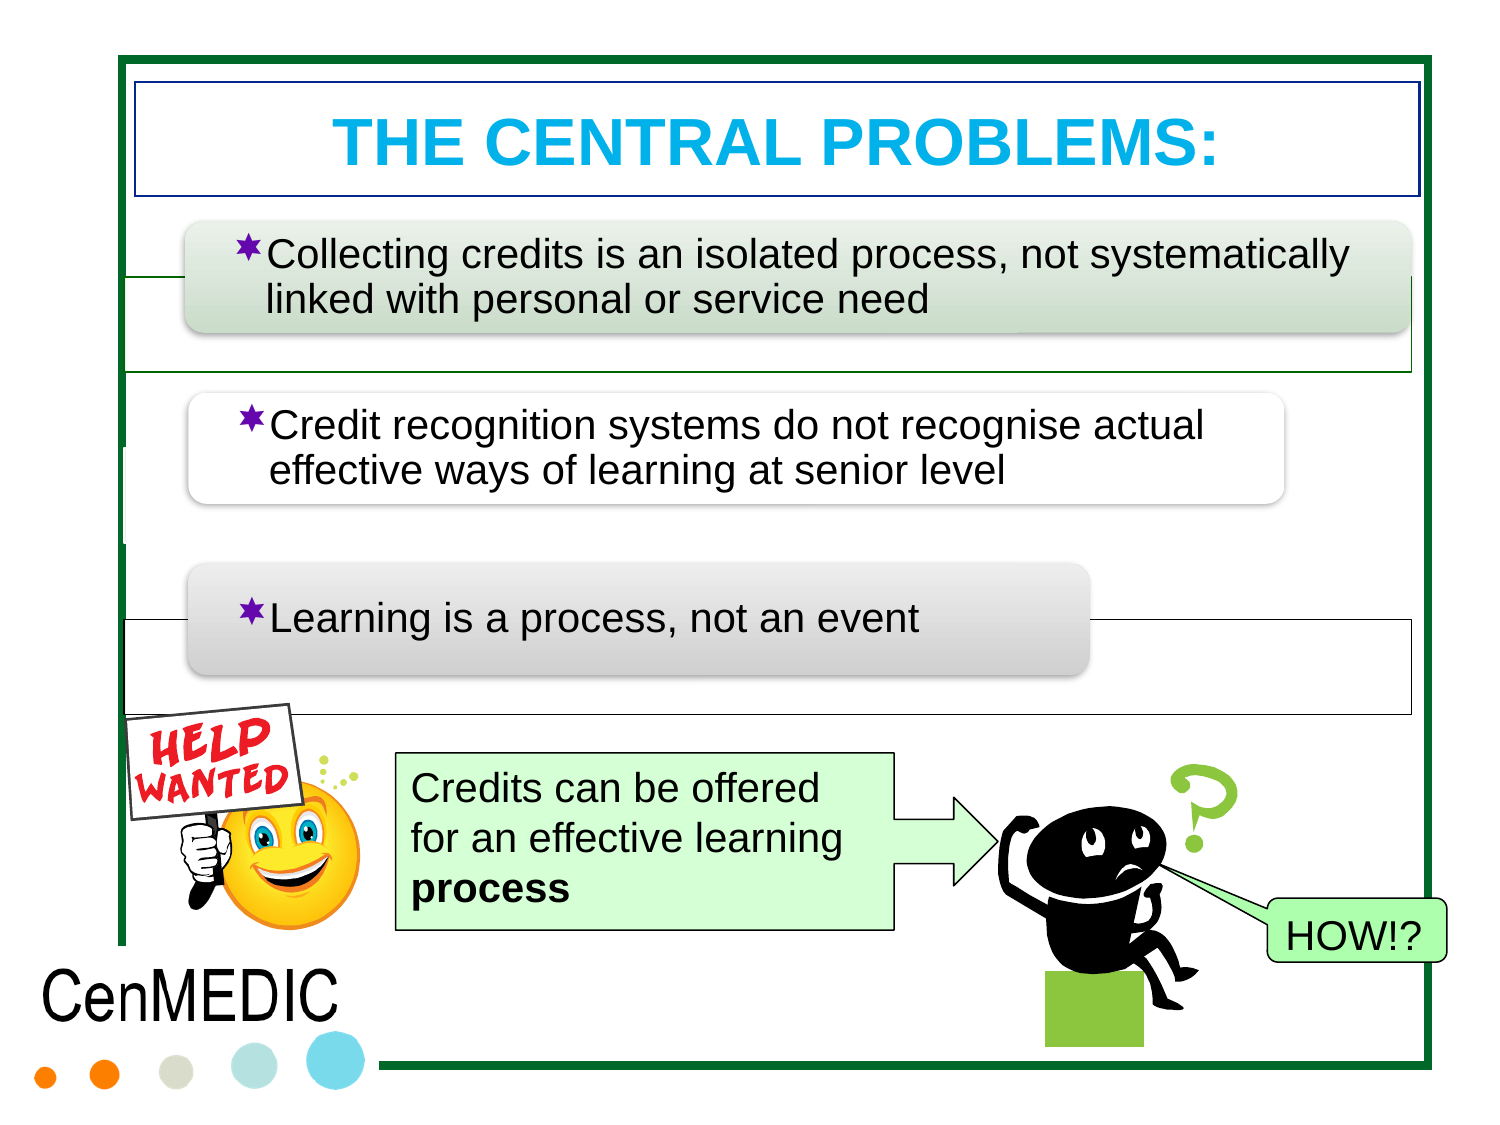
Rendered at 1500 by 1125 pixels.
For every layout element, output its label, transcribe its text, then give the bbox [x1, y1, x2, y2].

title THE CENTRAL PROBLEMS: [134, 81, 1421, 197]
picture [0, 946, 379, 1124]
picture [997, 763, 1238, 1048]
text_box HOW!? [1242, 898, 1447, 963]
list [123, 219, 1412, 717]
text_box Credits can be offered for an effective learning process [395, 752, 992, 931]
picture [123, 702, 361, 931]
